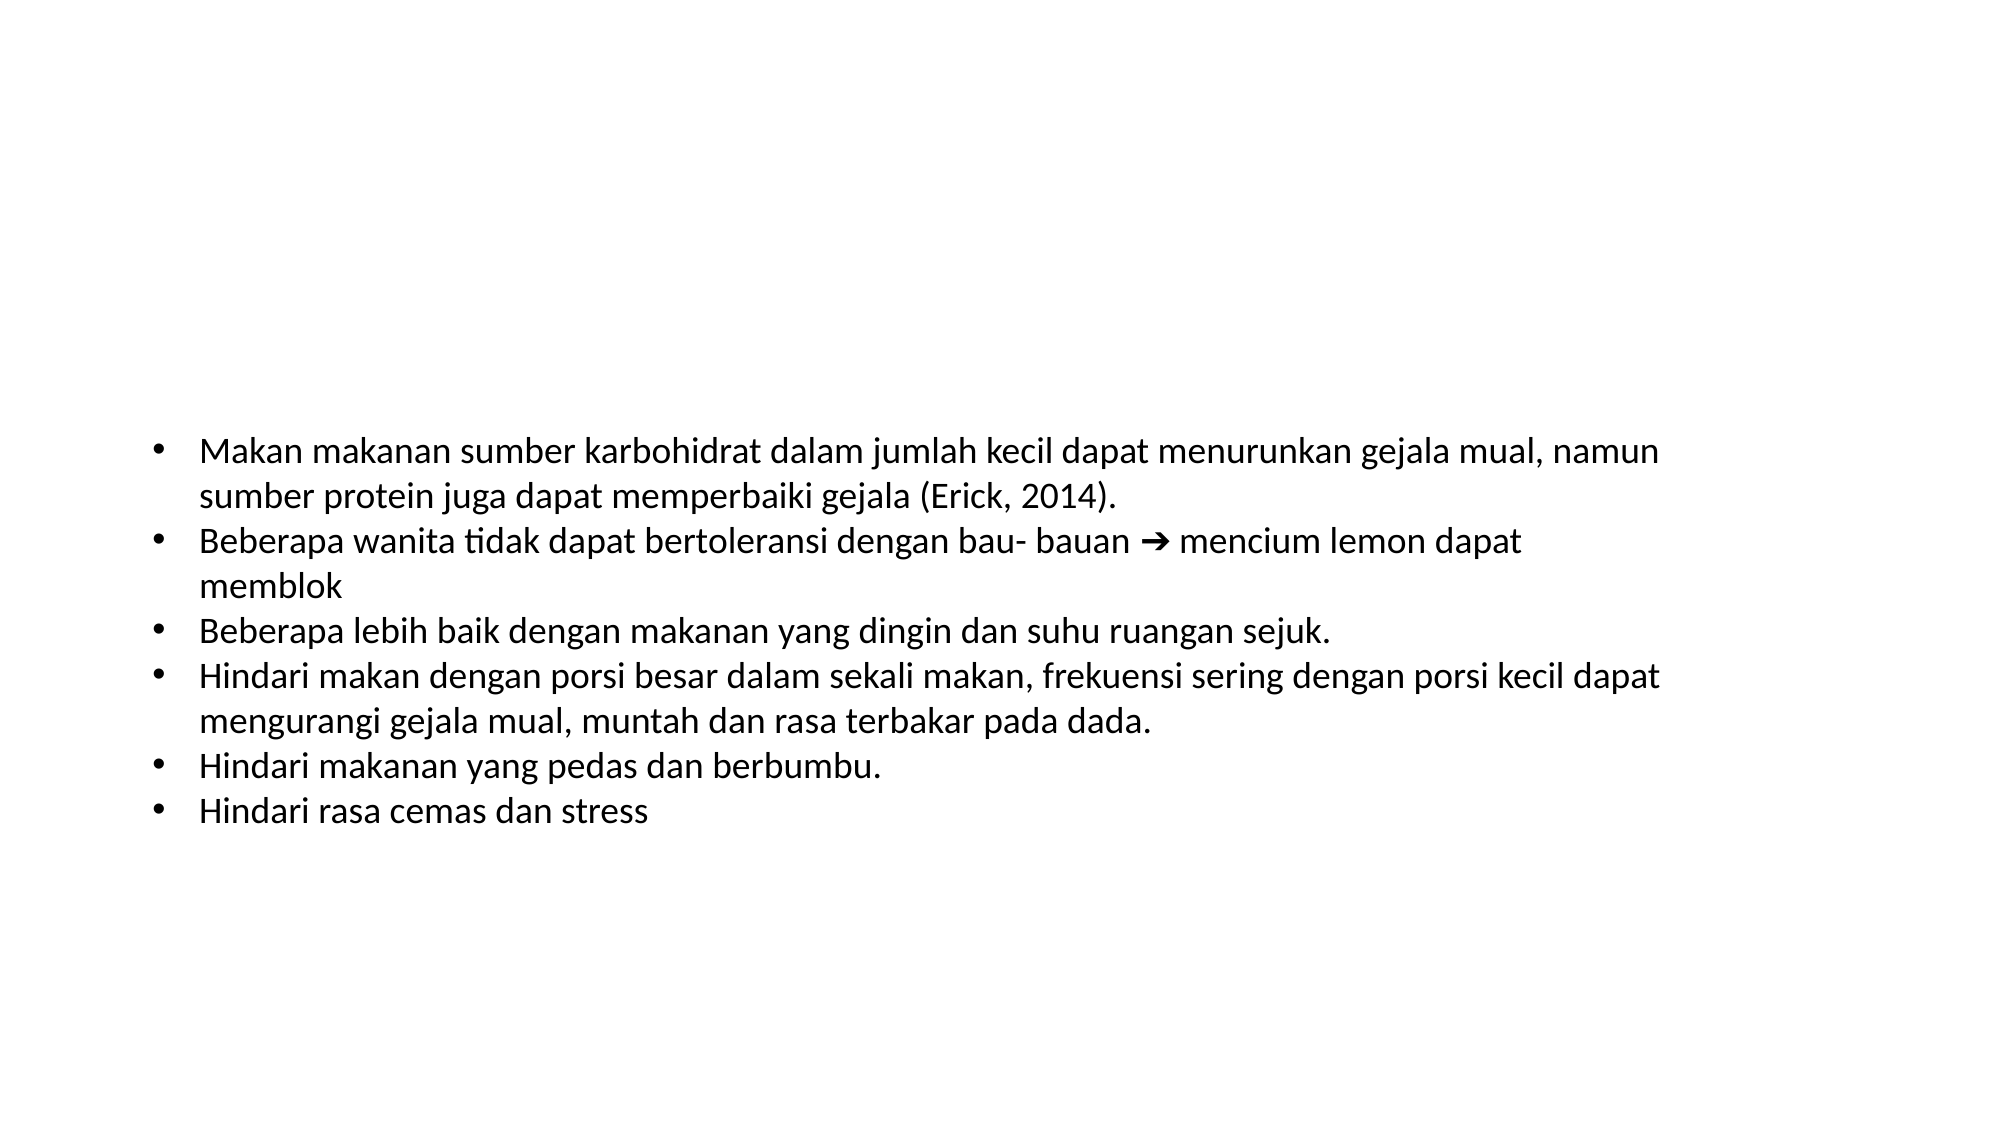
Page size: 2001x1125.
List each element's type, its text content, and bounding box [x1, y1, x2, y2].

text_box Makan makanan sumber karbohidrat dalam jumlah kecil dapat menurunkan gejala mual, namun sumber protein juga dapat memperbaiki gejala (Erick, 2014). Beberapa wanita tidak dapat bertoleransi dengan bau- bauan ➔ mencium lemon dapat memblok Beberapa lebih baik dengan makanan yang dingin dan suhu ruangan sejuk. Hindari makan dengan porsi besar dalam sekali makan, frekuensi sering dengan porsi kecil dapat mengurangi gejala mual, muntah dan rasa terbakar pada dada. Hindari makanan yang pedas dan berbumbu. Hindari rasa cemas dan stress [137, 418, 1687, 839]
